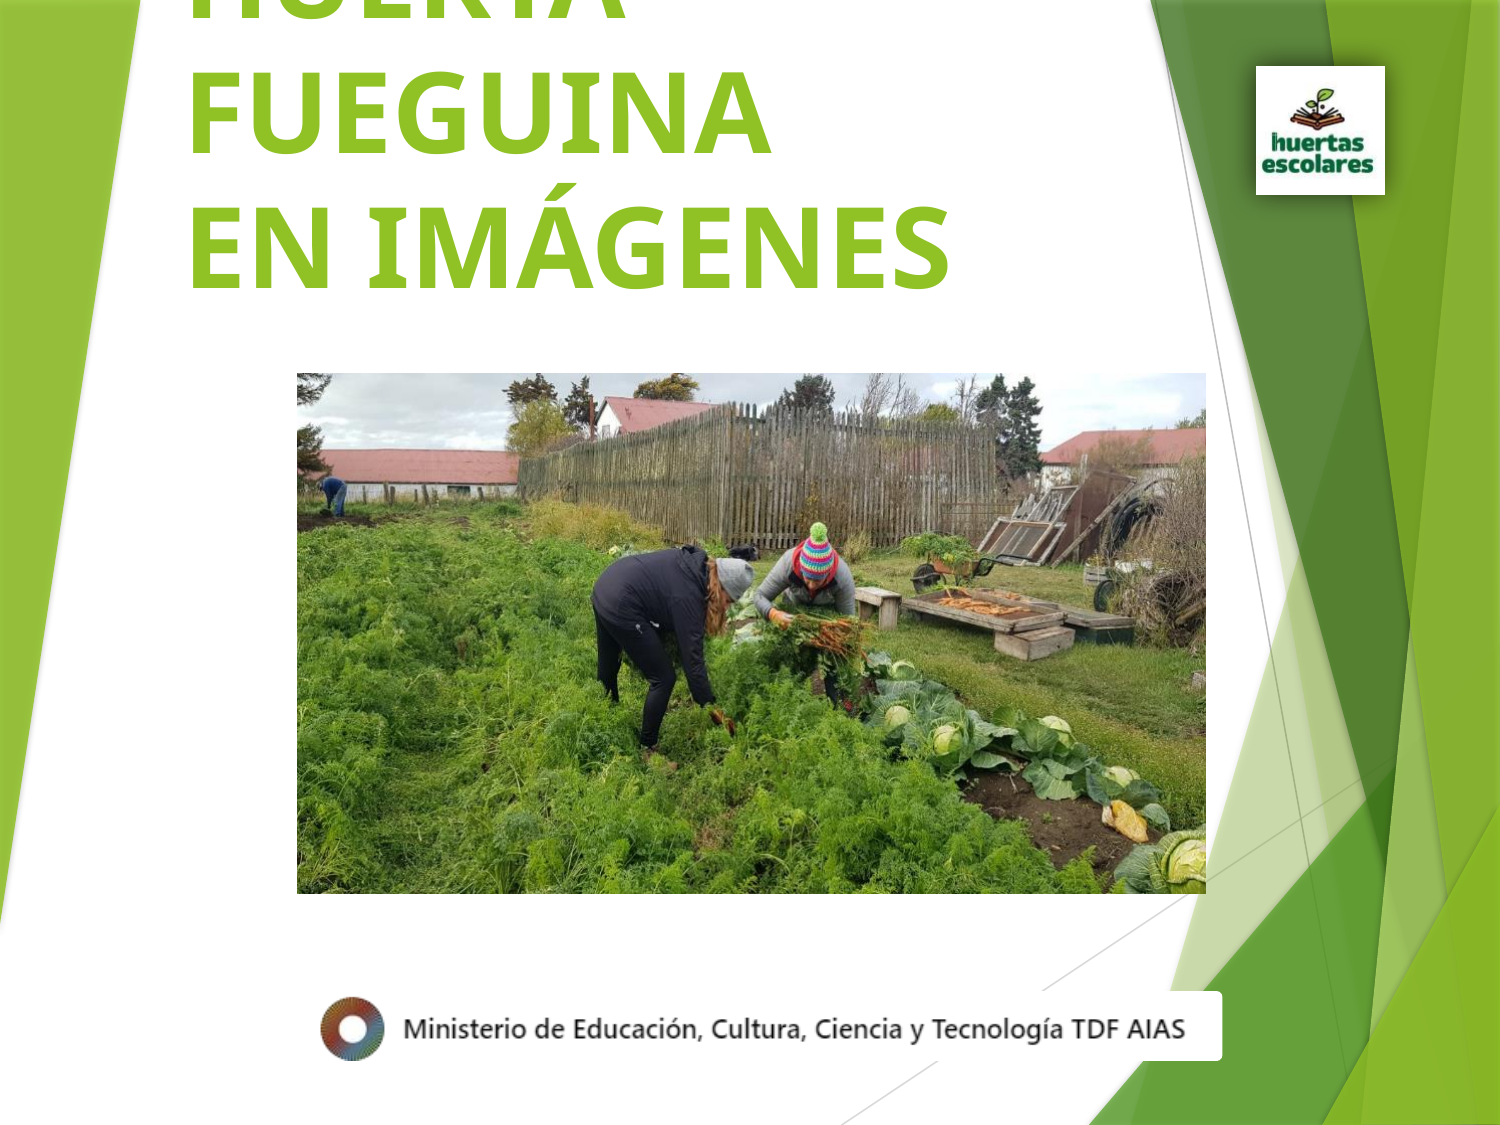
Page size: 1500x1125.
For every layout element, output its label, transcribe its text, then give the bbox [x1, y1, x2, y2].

picture [1256, 66, 1385, 196]
picture [296, 372, 1206, 894]
picture [296, 990, 1223, 1062]
title HUERTA FUEGUINA EN IMÁGENES [168, 99, 1252, 419]
